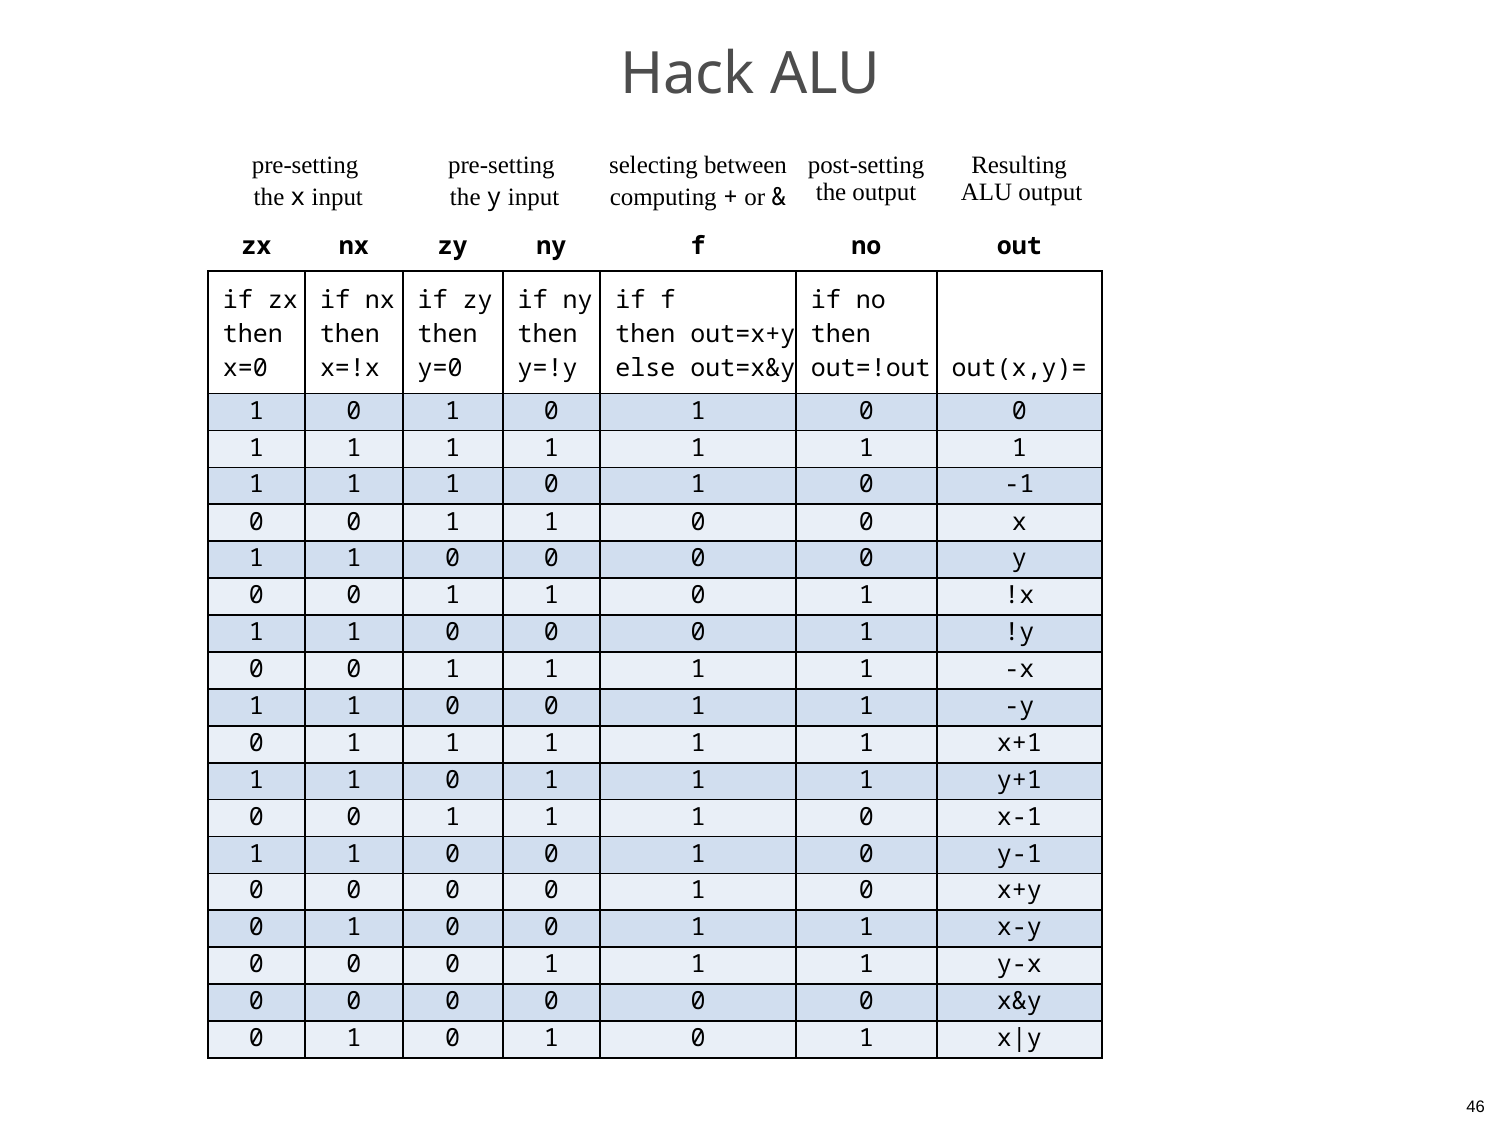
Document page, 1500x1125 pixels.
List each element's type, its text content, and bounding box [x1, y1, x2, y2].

table_header pre-setting the y input [403, 143, 600, 220]
table_cell 1 [601, 948, 795, 983]
table_cell 1 [504, 579, 599, 614]
table_cell 1 [601, 764, 795, 799]
table_cell 0 [504, 690, 599, 725]
table_cell x-1 [938, 800, 1101, 836]
table_cell 0 [404, 1022, 502, 1057]
table_cell 0 [306, 653, 402, 688]
table_cell 0 [209, 505, 304, 540]
table_cell x&y [938, 985, 1101, 1020]
table_cell 1 [504, 431, 599, 467]
table_cell 1 [306, 1022, 402, 1057]
table_cell 1 [797, 616, 936, 651]
table_cell 0 [306, 948, 402, 983]
table_cell ny [503, 220, 600, 270]
table_cell 1 [601, 911, 795, 946]
table_cell 1 [209, 394, 304, 430]
table_cell 1 [797, 653, 936, 688]
table_cell f [600, 220, 796, 270]
table_cell 1 [797, 1022, 936, 1057]
table_cell 1 [601, 653, 795, 688]
table_cell if zy then y=0 [404, 272, 502, 393]
table_cell 0 [797, 542, 936, 577]
table_header pre-setting the x input [208, 143, 403, 220]
table_cell 1 [797, 764, 936, 799]
table_cell 0 [504, 874, 599, 909]
table_cell 0 [306, 800, 402, 836]
table_cell 1 [209, 690, 304, 725]
table_header Resulting ALU output [937, 143, 1102, 220]
table_cell 1 [504, 948, 599, 983]
table_cell 0 [209, 579, 304, 614]
table_cell 1 [306, 616, 402, 651]
table_cell 1 [504, 764, 599, 799]
table_cell if f then out=x+y else out=x&y [601, 272, 795, 393]
table_cell 0 [601, 542, 795, 577]
table_cell x+y [938, 874, 1101, 909]
table_cell 0 [209, 948, 304, 983]
table_cell 1 [306, 431, 402, 467]
table_cell 1 [601, 800, 795, 836]
table_cell 0 [601, 985, 795, 1020]
table_cell 0 [938, 394, 1101, 430]
slide_number 46 [1187, 1087, 1500, 1125]
table_cell 0 [797, 394, 936, 430]
table_cell 1 [797, 911, 936, 946]
table_cell 0 [306, 874, 402, 909]
table_cell -x [938, 653, 1101, 688]
table_cell 0 [504, 542, 599, 577]
table_cell 0 [601, 616, 795, 651]
table_cell 1 [306, 911, 402, 946]
table_cell 0 [797, 505, 936, 540]
table_cell 0 [504, 837, 599, 873]
table_cell 1 [601, 690, 795, 725]
table_cell y-1 [938, 837, 1101, 873]
table_header post-setting the output [796, 143, 937, 220]
table_cell 1 [306, 764, 402, 799]
table_cell 0 [601, 1022, 795, 1057]
table_cell 1 [404, 579, 502, 614]
table_cell 1 [306, 837, 402, 873]
table_cell 0 [504, 985, 599, 1020]
table_cell 0 [504, 911, 599, 946]
table_cell 0 [504, 468, 599, 503]
table_cell 0 [404, 911, 502, 946]
table_cell x [938, 505, 1101, 540]
table_cell 1 [601, 874, 795, 909]
table_cell if no then out=!out [797, 272, 936, 393]
table_cell 1 [209, 616, 304, 651]
table_cell 1 [601, 837, 795, 873]
table_cell 1 [209, 542, 304, 577]
table_cell 0 [404, 542, 502, 577]
table_cell 0 [504, 616, 599, 651]
table_cell if nx then x=!x [306, 272, 402, 393]
table_cell 0 [797, 985, 936, 1020]
table_cell 0 [601, 579, 795, 614]
table_cell 0 [209, 911, 304, 946]
table_cell x+1 [938, 727, 1101, 762]
table_cell 1 [601, 468, 795, 503]
table_cell 1 [504, 800, 599, 836]
table_cell 1 [797, 431, 936, 467]
table_cell 1 [601, 431, 795, 467]
table_cell 1 [601, 394, 795, 430]
table_cell 1 [306, 542, 402, 577]
table_cell !x [938, 579, 1101, 614]
table_cell -y [938, 690, 1101, 725]
table_cell 0 [209, 1022, 304, 1057]
table_cell 1 [404, 505, 502, 540]
table_cell 1 [209, 764, 304, 799]
table_cell 0 [209, 727, 304, 762]
table_cell y-x [938, 948, 1101, 983]
table_cell 0 [797, 874, 936, 909]
table_cell 0 [209, 985, 304, 1020]
table_cell 1 [306, 690, 402, 725]
table_cell 1 [797, 690, 936, 725]
table_cell 1 [404, 394, 502, 430]
table_cell zx [208, 220, 305, 270]
table_cell 0 [797, 468, 936, 503]
table_cell 0 [209, 800, 304, 836]
table_cell 0 [404, 764, 502, 799]
table_cell 1 [306, 468, 402, 503]
table_cell x|y [938, 1022, 1101, 1057]
table_cell 1 [504, 1022, 599, 1057]
title Hack ALU [0, 24, 1500, 134]
table_cell 1 [938, 431, 1101, 467]
table_cell 1 [797, 727, 936, 762]
table_cell 0 [209, 653, 304, 688]
table_cell 1 [209, 837, 304, 873]
table_cell 1 [797, 579, 936, 614]
table_cell zy [403, 220, 503, 270]
table_cell 0 [404, 616, 502, 651]
table_cell if zx then x=0 [209, 272, 304, 393]
table_cell 0 [797, 800, 936, 836]
table_cell 1 [601, 727, 795, 762]
table_cell nx [305, 220, 403, 270]
table_cell 0 [306, 985, 402, 1020]
table_cell x-y [938, 911, 1101, 946]
table_cell 0 [306, 394, 402, 430]
table_header selecting between computing + or & [600, 143, 796, 220]
table_cell 1 [504, 727, 599, 762]
table_cell 1 [504, 653, 599, 688]
table_cell 1 [209, 468, 304, 503]
table_cell !y [938, 616, 1101, 651]
table_cell 0 [209, 874, 304, 909]
table_cell 0 [306, 579, 402, 614]
table_cell 0 [404, 874, 502, 909]
table_cell y [938, 542, 1101, 577]
table_cell 1 [404, 653, 502, 688]
table_cell 1 [404, 468, 502, 503]
table_cell 0 [404, 985, 502, 1020]
table_cell -1 [938, 468, 1101, 503]
table_cell y+1 [938, 764, 1101, 799]
table_cell 1 [404, 431, 502, 467]
table_cell 0 [797, 837, 936, 873]
table_cell 0 [404, 948, 502, 983]
table_cell 0 [504, 394, 599, 430]
table_cell 1 [404, 800, 502, 836]
table_cell if ny then y=!y [504, 272, 599, 393]
table_cell 1 [797, 948, 936, 983]
table_cell out [937, 220, 1102, 270]
table_cell no [796, 220, 937, 270]
table_cell 0 [404, 837, 502, 873]
table_cell 0 [306, 505, 402, 540]
table_cell 1 [504, 505, 599, 540]
table_cell 0 [404, 690, 502, 725]
table_cell out(x,y)= [938, 272, 1101, 393]
table_cell 1 [209, 431, 304, 467]
table_cell 1 [404, 727, 502, 762]
table_cell 1 [306, 727, 402, 762]
table_cell 0 [601, 505, 795, 540]
